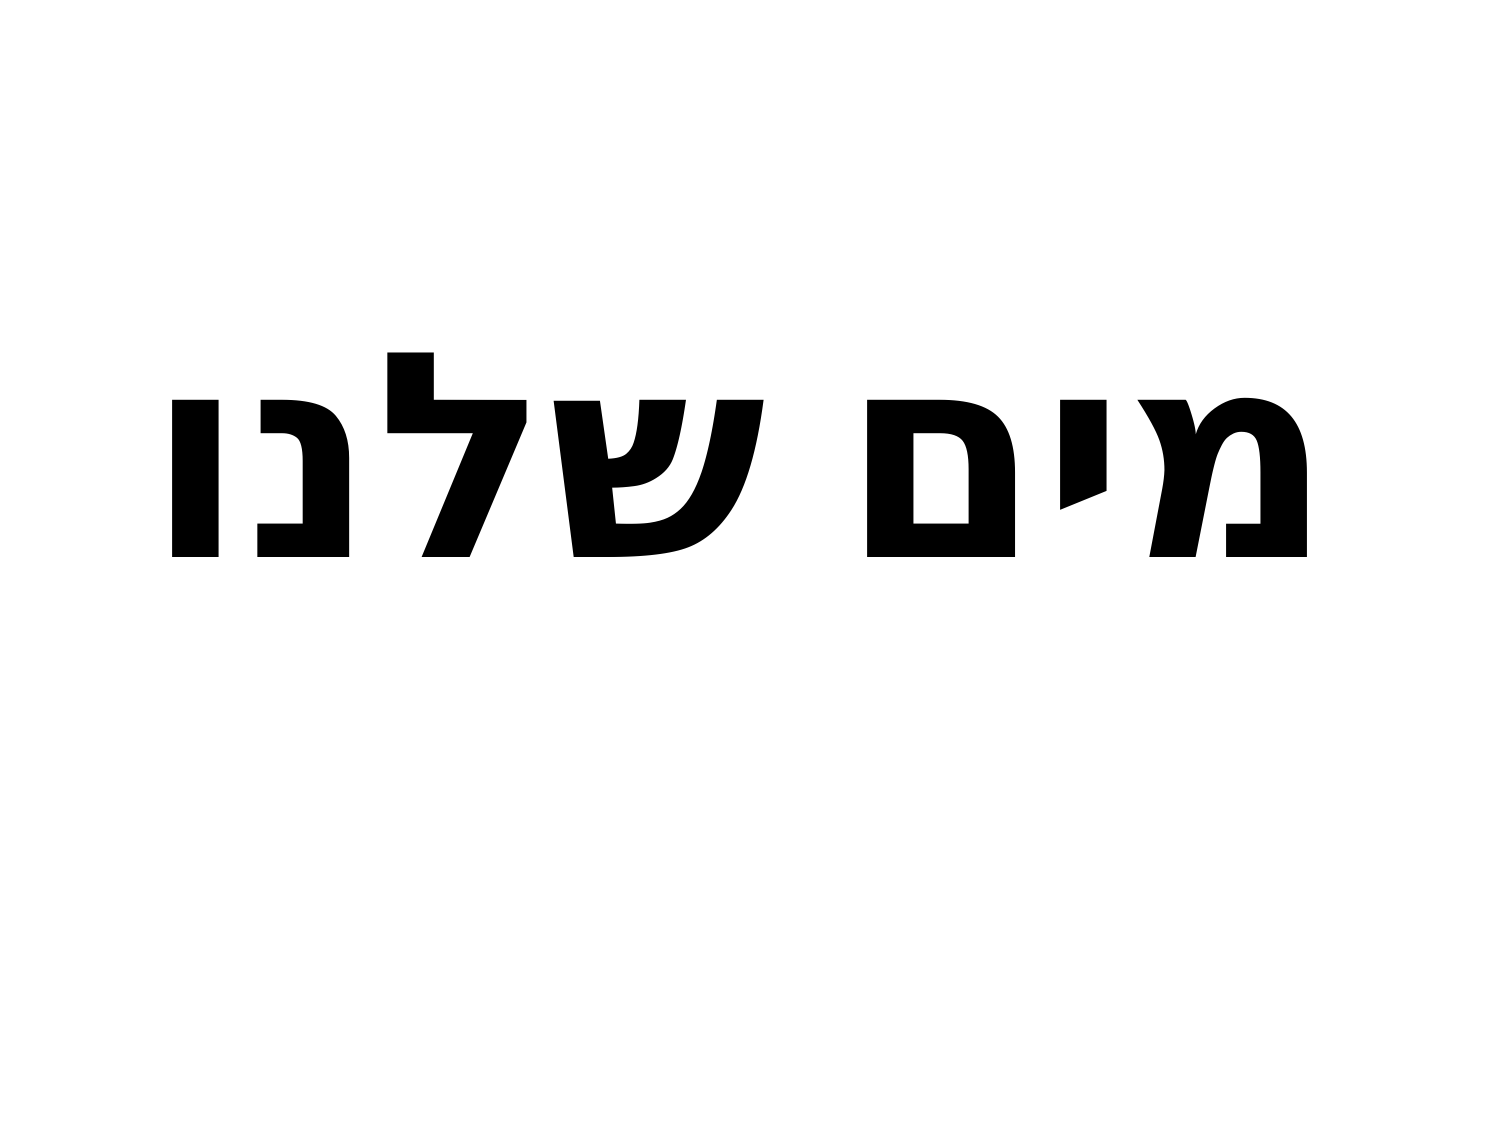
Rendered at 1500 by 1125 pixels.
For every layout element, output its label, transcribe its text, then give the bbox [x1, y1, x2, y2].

list מים שלנו [75, 262, 1425, 1005]
